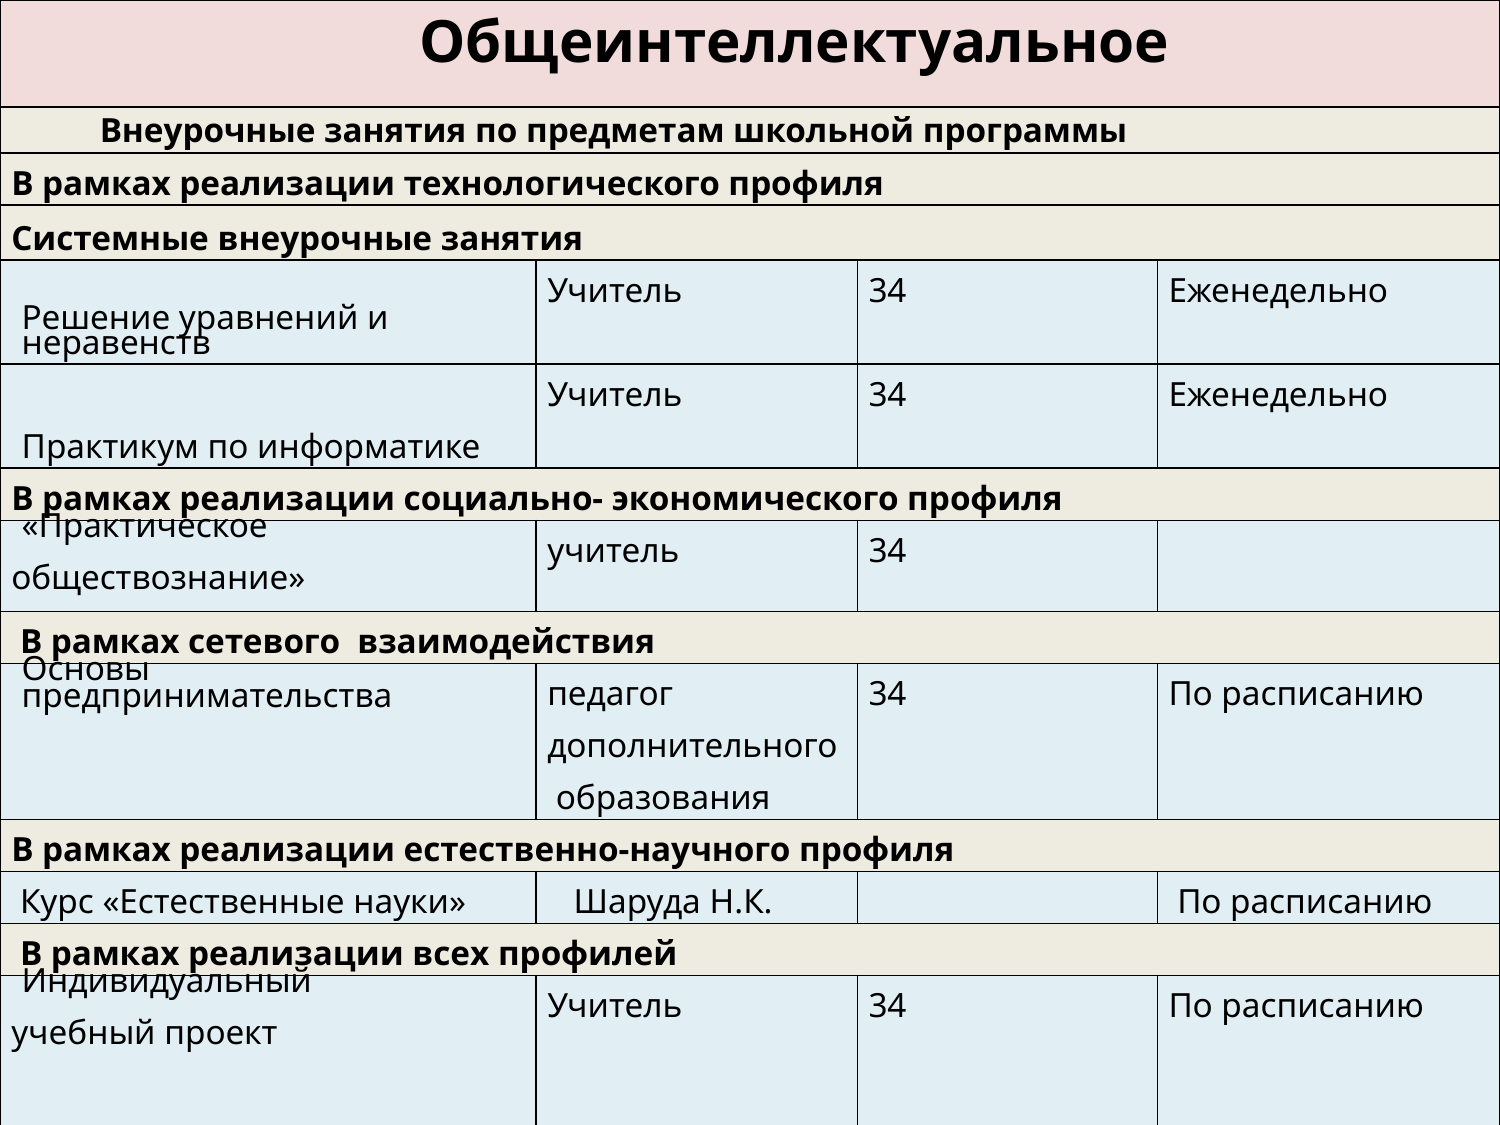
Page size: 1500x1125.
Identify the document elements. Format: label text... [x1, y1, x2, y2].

table_cell Курс «Естественные науки» [1, 872, 535, 923]
table_cell В рамках сетевого взаимодействия [1, 612, 1499, 663]
table_cell По расписанию [1158, 664, 1499, 819]
table_cell Системные внеурочные занятия [1, 206, 1499, 259]
table_cell Основы предпринимательства [1, 664, 535, 819]
table_header Общеинтеллектуальное [1, 1, 1499, 106]
table_cell 34 [858, 521, 1157, 611]
table_cell Решение уравнений и неравенств [1, 261, 535, 363]
table_cell 34 [858, 261, 1157, 363]
table_cell Индивидуальный учебный проект [1, 976, 535, 1125]
table_cell Шаруда Н.К. [537, 872, 857, 923]
table_cell 34 [858, 365, 1157, 467]
table_cell Внеурочные занятия по предметам школьной программы [1, 108, 1499, 152]
table_cell В рамках реализации социально- экономического профиля [1, 469, 1499, 520]
table_cell Еженедельно [1158, 365, 1499, 467]
table_cell [858, 872, 1157, 923]
table_cell «Практическое обществознание» [1, 521, 535, 611]
table_cell Еженедельно [1158, 261, 1499, 363]
table_cell Учитель [537, 261, 857, 363]
table_cell 34 [858, 664, 1157, 819]
table_cell Практикум по информатике [1, 365, 535, 467]
table_cell Учитель [537, 365, 857, 467]
table_cell В рамках реализации всех профилей [1, 924, 1499, 975]
table_cell По расписанию [1158, 976, 1499, 1125]
table_cell 34 [858, 976, 1157, 1125]
table_cell учитель [537, 521, 857, 611]
table_cell [1158, 521, 1499, 611]
table_cell педагог дополнительного образования [537, 664, 857, 819]
table_cell По расписанию [1158, 872, 1499, 923]
table_cell В рамках реализации технологического профиля [1, 154, 1499, 204]
table_cell Учитель [537, 976, 857, 1125]
table_cell В рамках реализации естественно-научного профиля [1, 820, 1499, 871]
